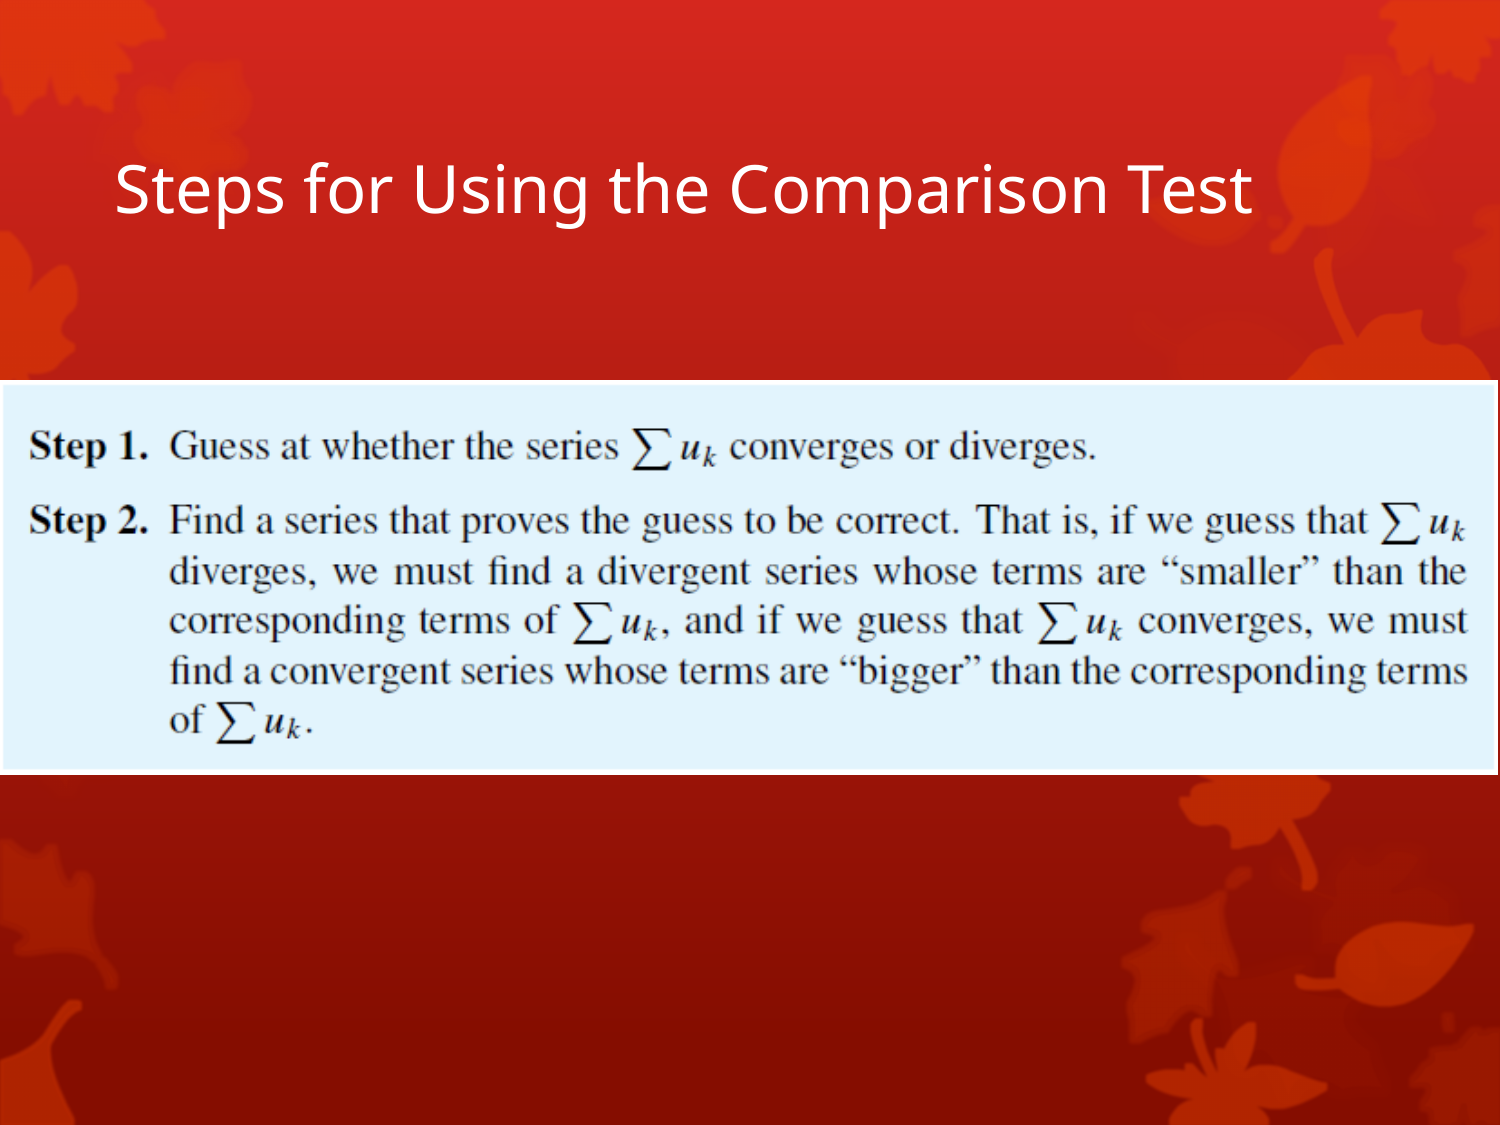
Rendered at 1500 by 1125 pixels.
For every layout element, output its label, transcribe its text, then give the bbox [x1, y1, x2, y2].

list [0, 379, 1498, 776]
title Steps for Using the Comparison Test [99, 110, 1400, 263]
